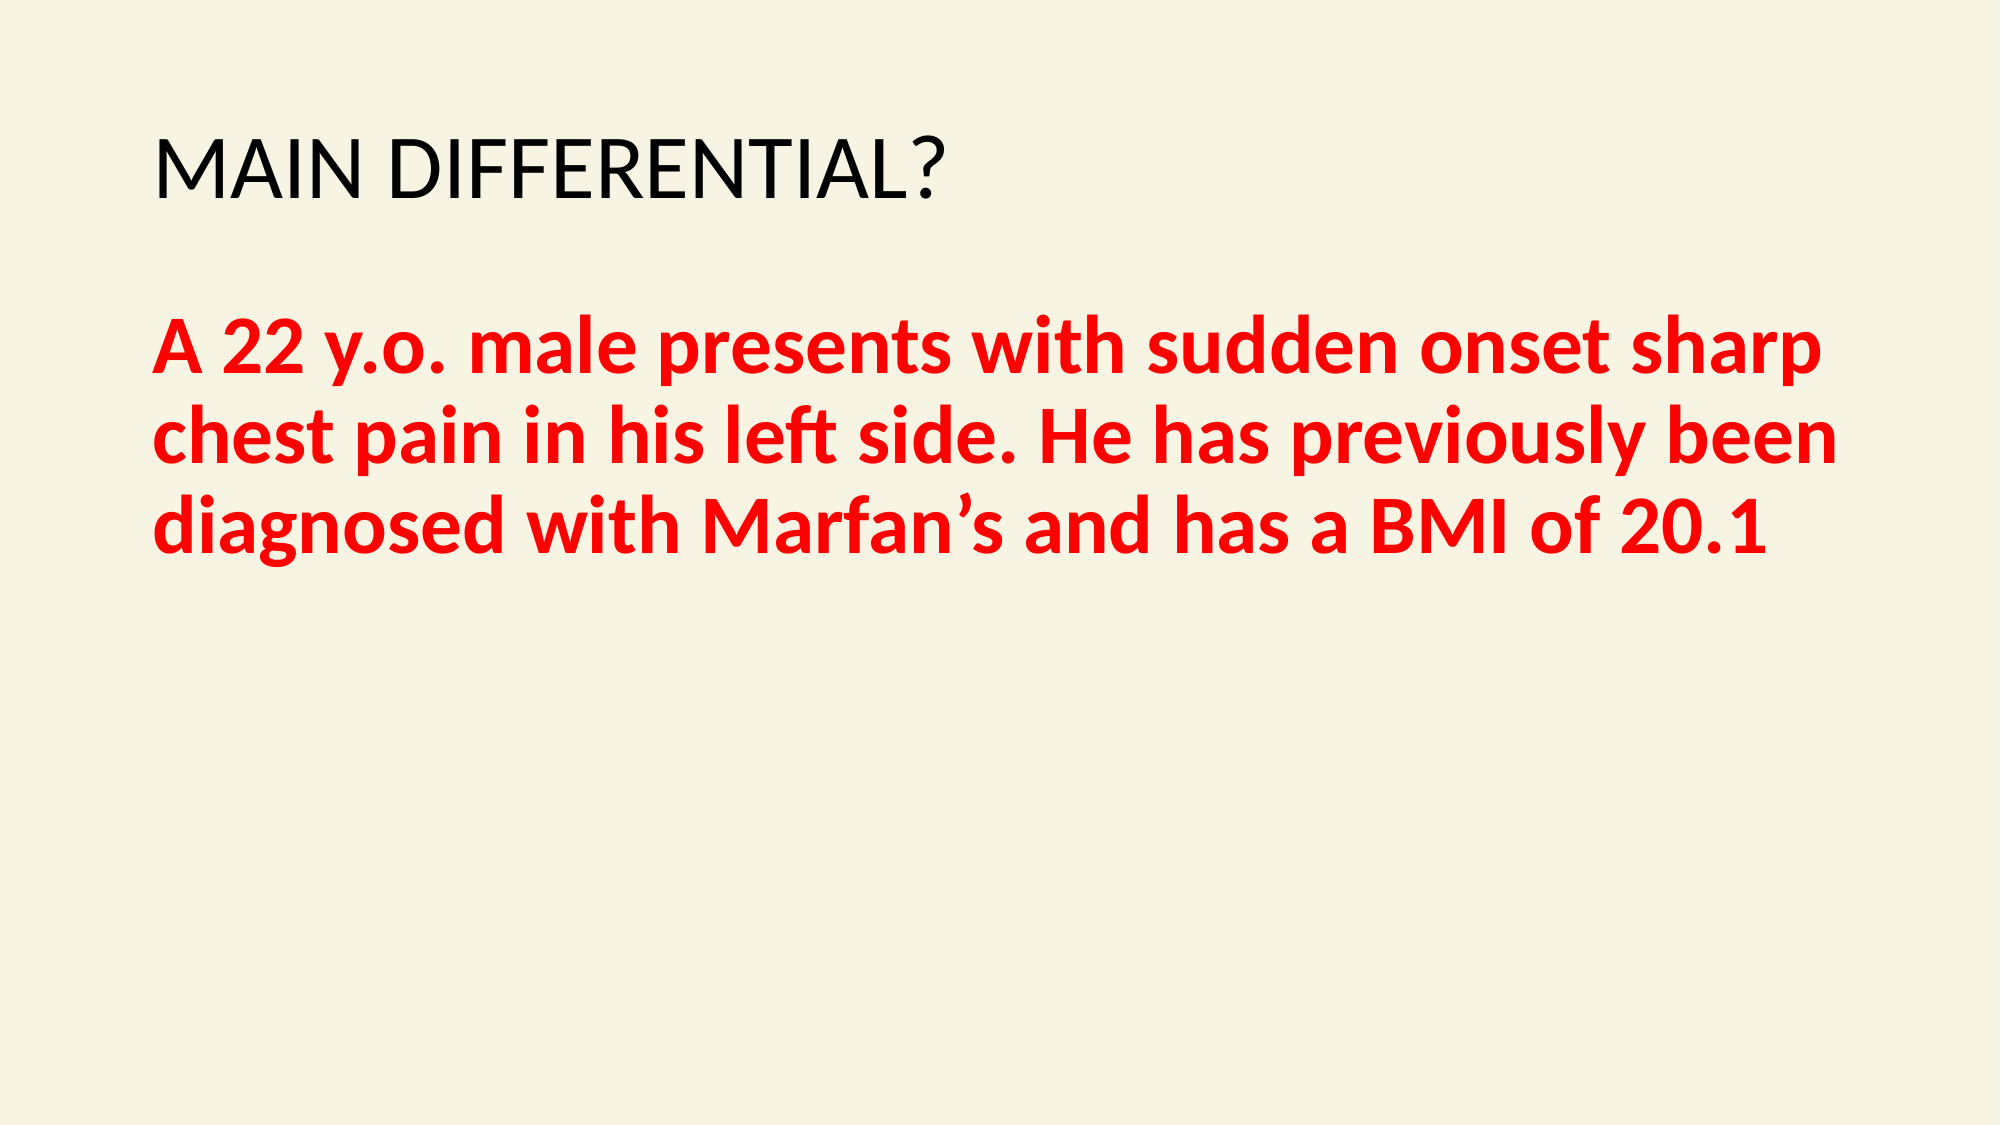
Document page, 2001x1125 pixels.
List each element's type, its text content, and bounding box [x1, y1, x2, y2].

list A 22 y.o. male presents with sudden onset sharp chest pain in his left side. He has previously been diagnosed with Marfan’s and has a BMI of 20.1 [137, 294, 1863, 1009]
title MAIN DIFFERENTIAL? [137, 59, 1863, 278]
